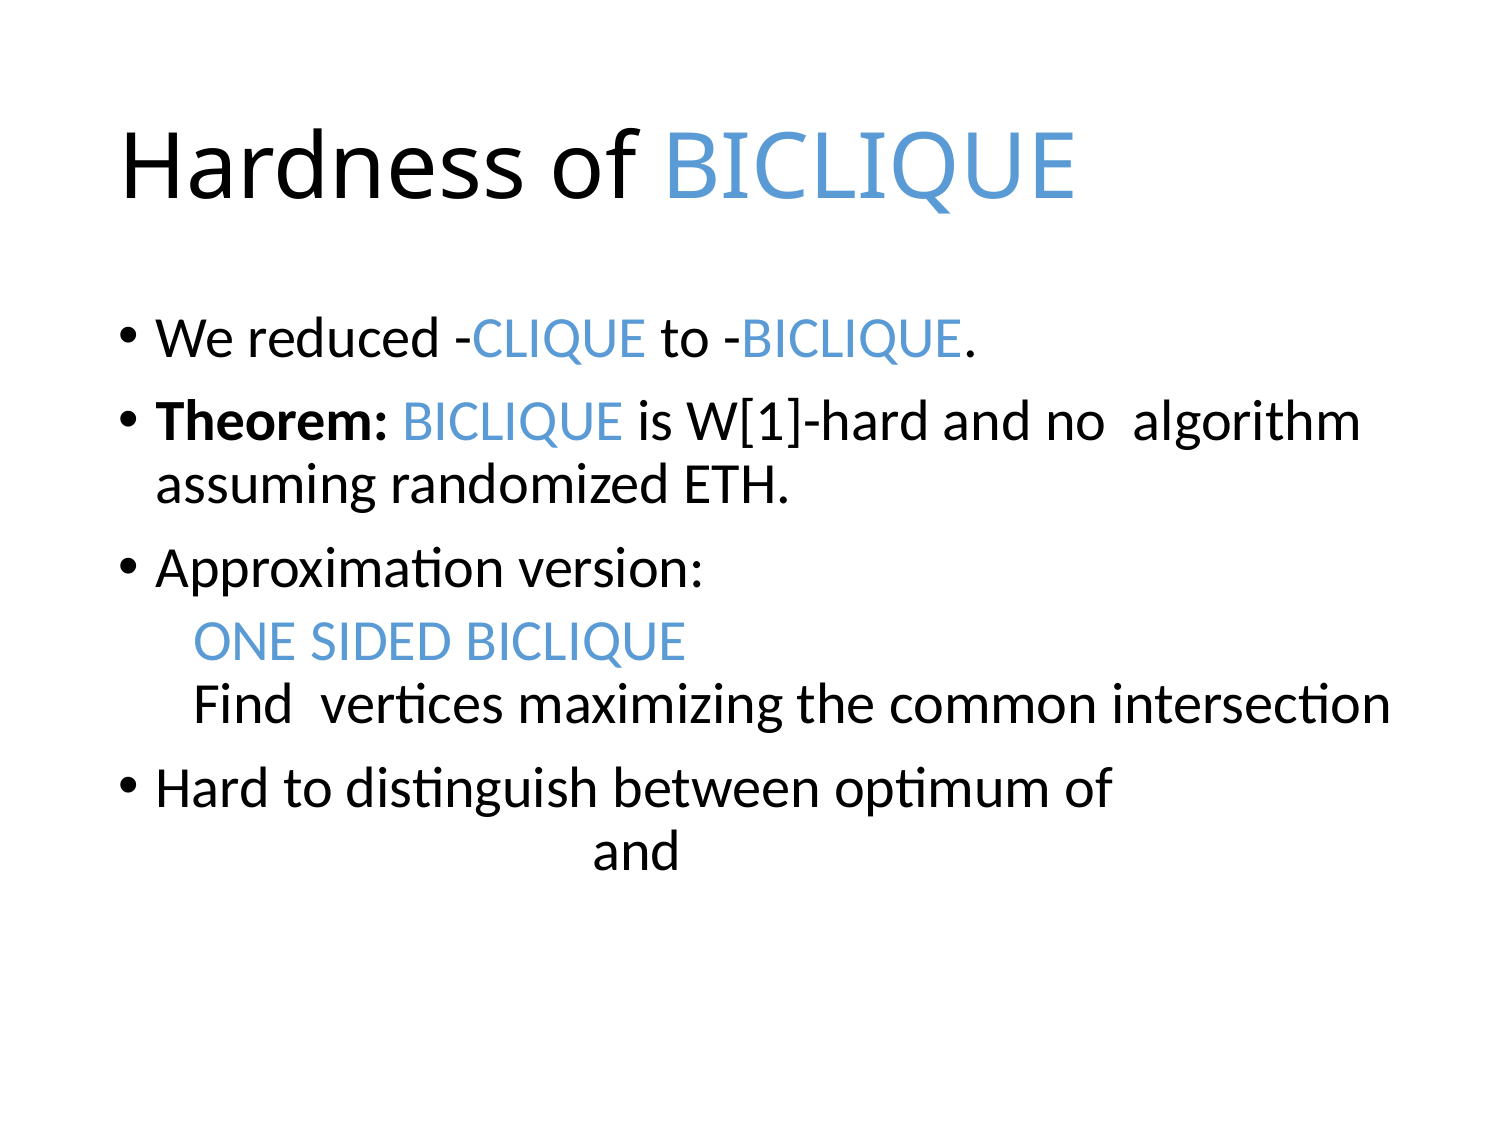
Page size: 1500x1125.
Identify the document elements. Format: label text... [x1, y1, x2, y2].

title Hardness of Biclique [103, 59, 1397, 278]
